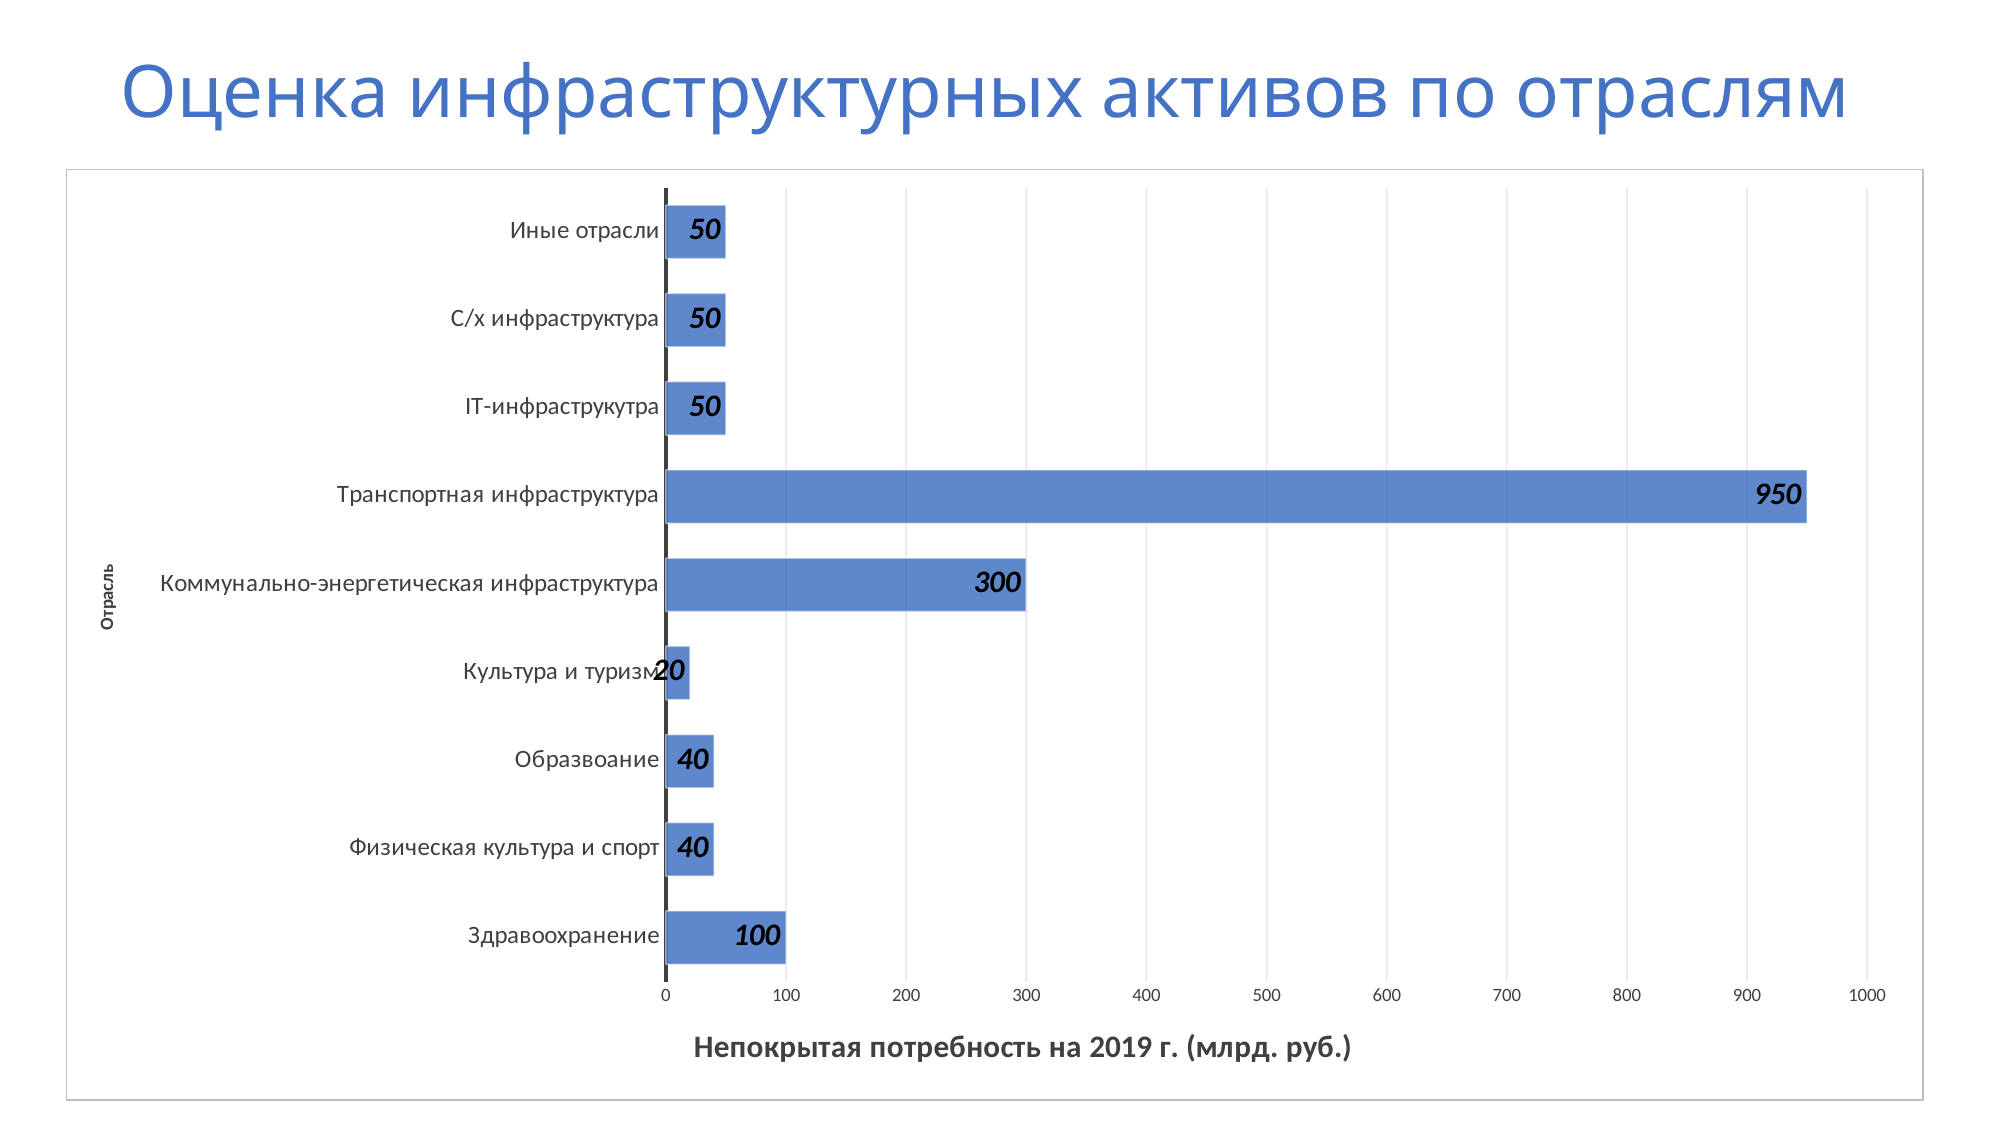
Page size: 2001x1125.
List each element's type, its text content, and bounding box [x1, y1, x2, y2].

title Оценка инфраструктурных активов по отраслям [65, 24, 1924, 164]
chart [65, 168, 1924, 1101]
